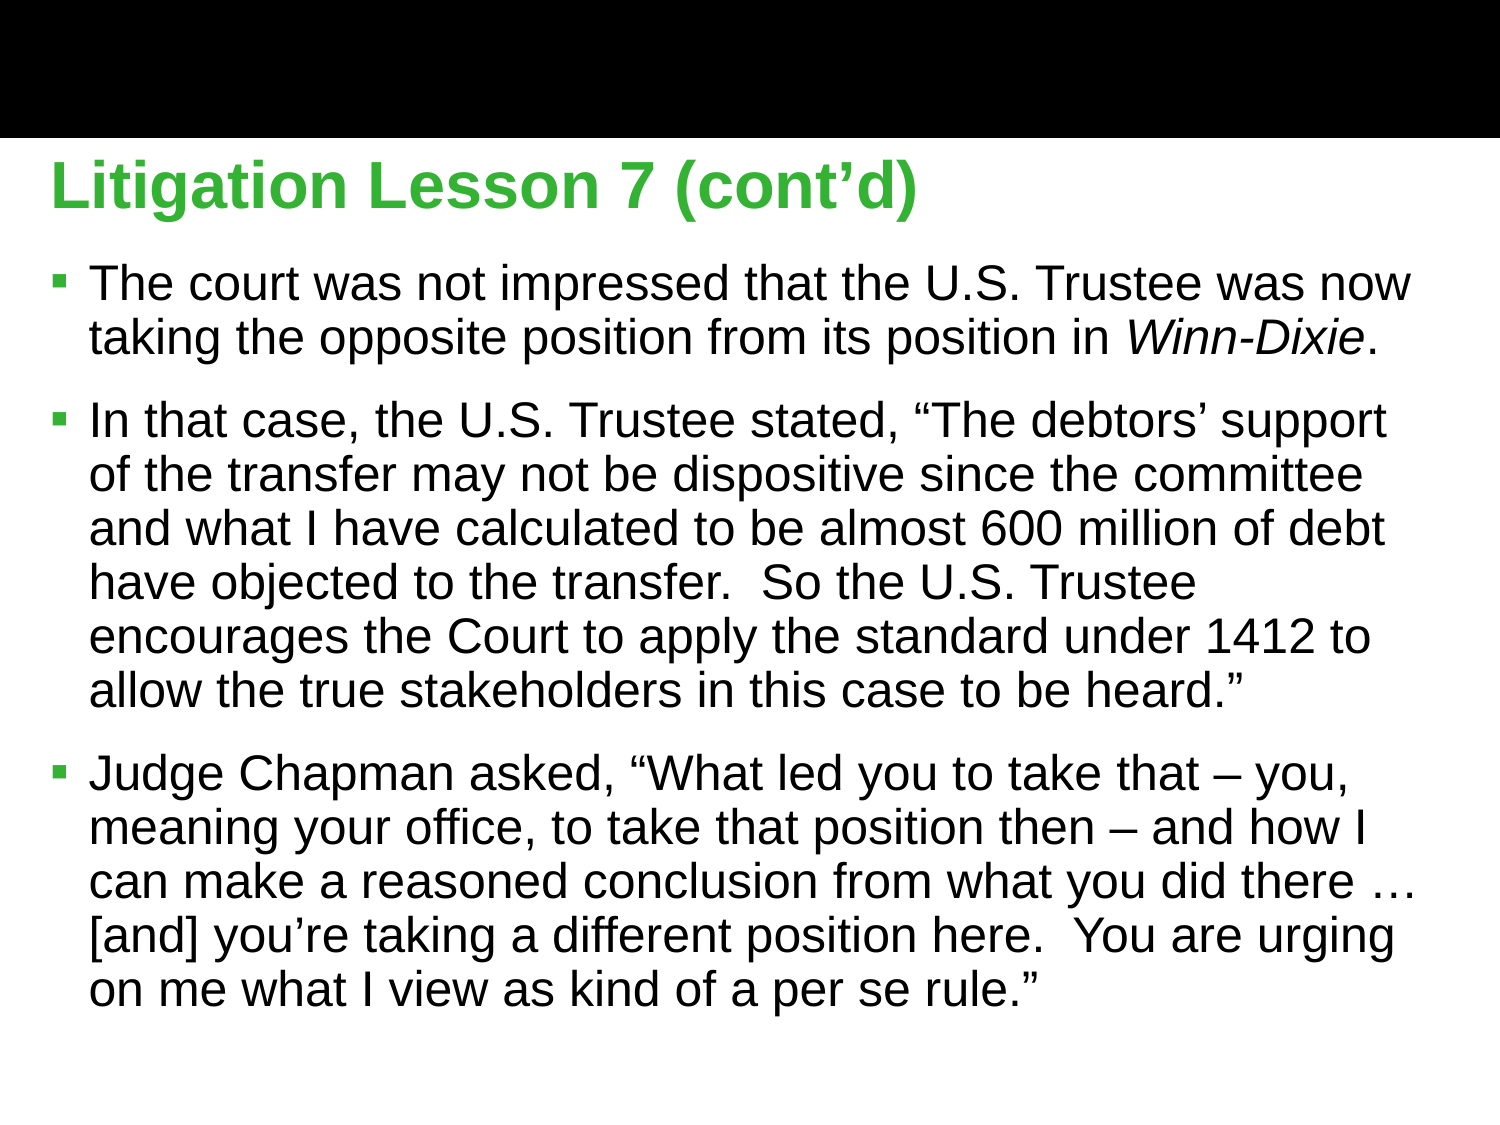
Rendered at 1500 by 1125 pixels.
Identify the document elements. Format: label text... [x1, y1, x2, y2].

list The court was not impressed that the U.S. Trustee was now taking the opposite position from its position in Winn-Dixie. In that case, the U.S. Trustee stated, “The debtors’ support of the transfer may not be dispositive since the committee and what I have calculated to be almost 600 million of debt have objected to the transfer. So the U.S. Trustee encourages the Court to apply the standard under 1412 to allow the true stakeholders in this case to be heard.” Judge Chapman asked, “What led you to take that – you, meaning your office, to take that position then – and how I can make a reasoned conclusion from what you did there … [and] you’re taking a different position here. You are urging on me what I view as kind of a per se rule.” [50, 249, 1447, 1075]
title Litigation Lesson 7 (cont’d) [50, 134, 1447, 249]
